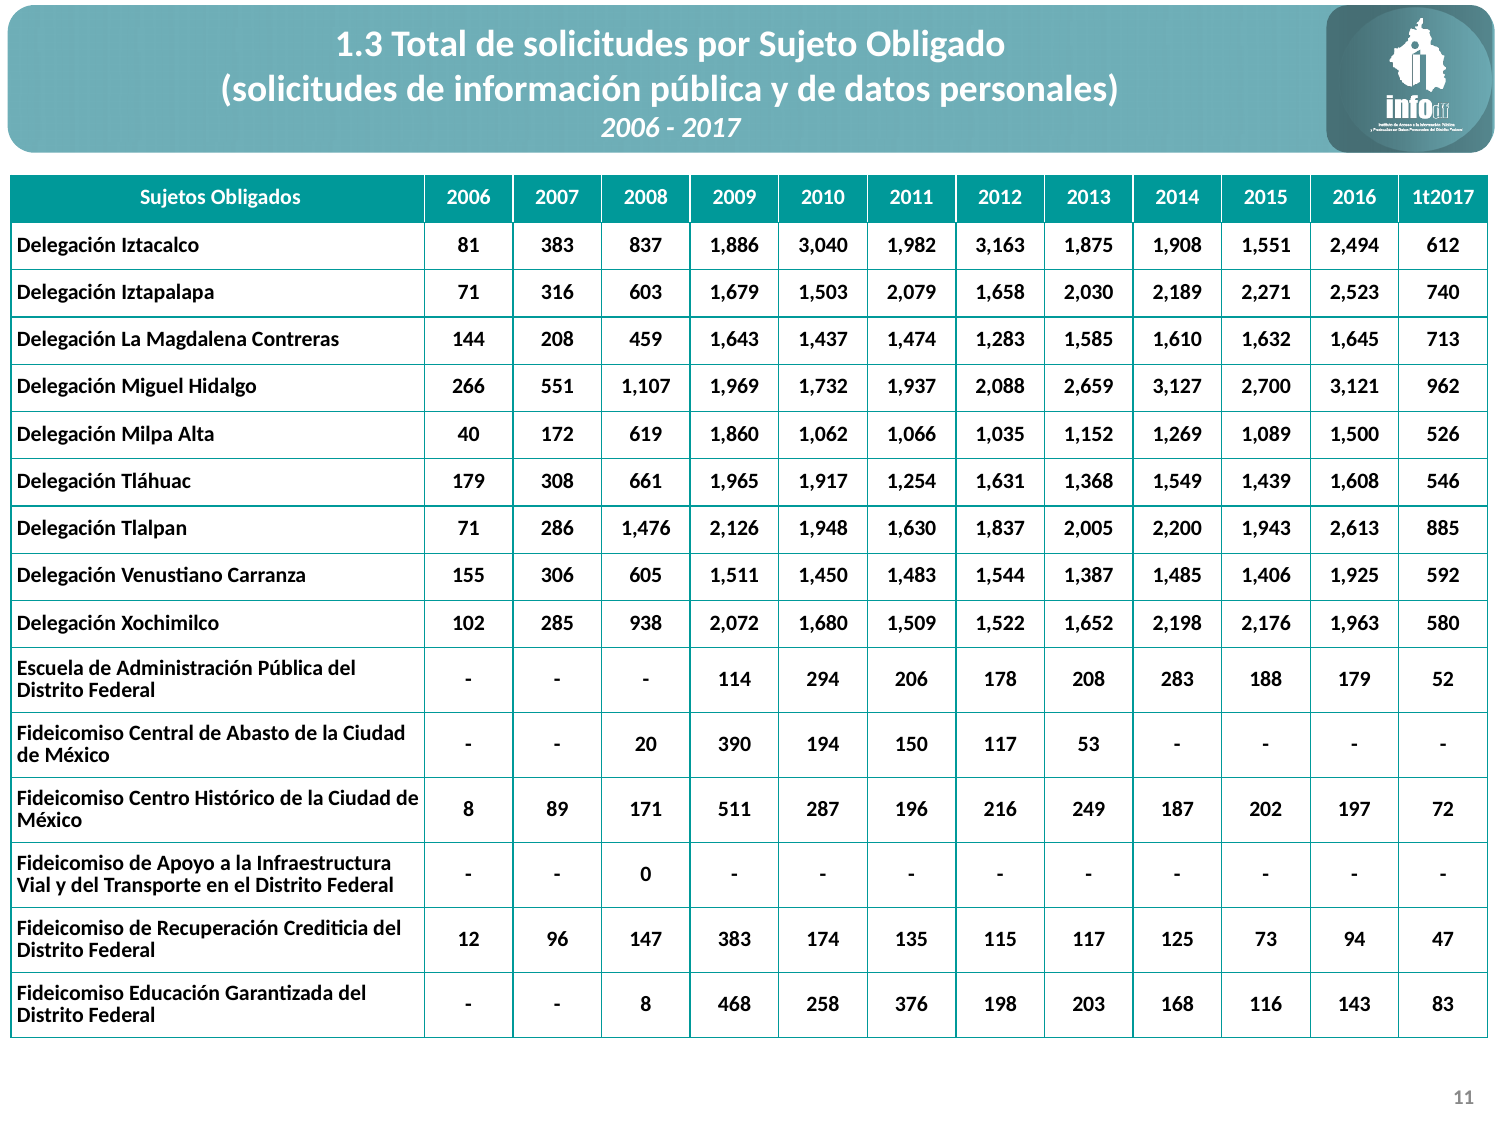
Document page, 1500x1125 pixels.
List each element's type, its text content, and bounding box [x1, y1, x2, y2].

table_cell 1,503 [779, 270, 867, 316]
table_cell Delegación Miguel Hidalgo [12, 365, 424, 411]
table_cell 89 [514, 778, 601, 842]
table_cell 592 [1399, 554, 1487, 600]
table_cell 194 [779, 713, 867, 777]
table_header 2009 [691, 176, 778, 222]
table_cell 1,089 [1222, 412, 1310, 458]
table_cell 3,040 [779, 223, 867, 269]
table_header 2011 [868, 176, 955, 222]
table_cell 179 [1311, 648, 1398, 712]
table_cell 52 [1399, 648, 1487, 712]
table_cell 266 [425, 365, 512, 411]
table_cell 94 [1311, 908, 1398, 972]
table_cell - [514, 843, 601, 907]
table_cell 1,483 [868, 554, 955, 600]
table_cell 1,860 [691, 412, 778, 458]
table_cell 1,948 [779, 507, 867, 553]
table_cell 287 [779, 778, 867, 842]
table_cell 116 [1222, 973, 1310, 1037]
table_cell 2,659 [1045, 365, 1132, 411]
table_cell 2,271 [1222, 270, 1310, 316]
table_cell 1,937 [868, 365, 955, 411]
table_cell 376 [868, 973, 955, 1037]
table_cell 1,035 [957, 412, 1044, 458]
table_cell - [1311, 713, 1398, 777]
table_cell 0 [602, 843, 689, 907]
table_cell Delegación Xochimilco [12, 601, 424, 647]
table_cell 179 [425, 459, 512, 505]
table_cell 12 [425, 908, 512, 972]
table_cell 117 [1045, 908, 1132, 972]
table_cell 2,005 [1045, 507, 1132, 553]
table_cell 546 [1399, 459, 1487, 505]
table_cell - [957, 843, 1044, 907]
table_cell 1,608 [1311, 459, 1398, 505]
table_cell 1,254 [868, 459, 955, 505]
table_cell 125 [1134, 908, 1221, 972]
table_cell 1,610 [1134, 318, 1221, 364]
table_cell 2,030 [1045, 270, 1132, 316]
table_cell 197 [1311, 778, 1398, 842]
table_cell 390 [691, 713, 778, 777]
table_cell - [1399, 713, 1487, 777]
table_cell 283 [1134, 648, 1221, 712]
table_cell 73 [1222, 908, 1310, 972]
table_cell 308 [514, 459, 601, 505]
table_cell Fideicomiso Educación Garantizada del Distrito Federal [12, 973, 424, 1037]
table_cell - [1134, 843, 1221, 907]
table_cell 83 [1399, 973, 1487, 1037]
table_cell 1,549 [1134, 459, 1221, 505]
table_cell 8 [602, 973, 689, 1037]
table_cell 258 [779, 973, 867, 1037]
table_cell 71 [425, 507, 512, 553]
table_cell 1,837 [957, 507, 1044, 553]
table_header 2006 [425, 176, 512, 222]
table_cell 1,500 [1311, 412, 1398, 458]
table_cell - [425, 973, 512, 1037]
table_header 2015 [1222, 176, 1310, 222]
table_cell 468 [691, 973, 778, 1037]
table_cell 172 [514, 412, 601, 458]
table_cell 147 [602, 908, 689, 972]
table_cell 2,200 [1134, 507, 1221, 553]
table_cell 837 [602, 223, 689, 269]
table_cell - [425, 648, 512, 712]
table_cell 1,965 [691, 459, 778, 505]
table_cell 143 [1311, 973, 1398, 1037]
table_cell 526 [1399, 412, 1487, 458]
table_header 2012 [957, 176, 1044, 222]
table_cell - [514, 713, 601, 777]
table_cell 135 [868, 908, 955, 972]
table_cell 885 [1399, 507, 1487, 553]
table_cell 1,943 [1222, 507, 1310, 553]
table_cell 1,963 [1311, 601, 1398, 647]
table_cell 20 [602, 713, 689, 777]
table_cell 285 [514, 601, 601, 647]
table_cell 216 [957, 778, 1044, 842]
table_cell 1,917 [779, 459, 867, 505]
table_cell 1,437 [779, 318, 867, 364]
slide_number 11 [1416, 1056, 1490, 1117]
table_cell 619 [602, 412, 689, 458]
table_cell 1,886 [691, 223, 778, 269]
table_cell - [514, 648, 601, 712]
table_header 1t2017 [1399, 176, 1487, 222]
table_cell 962 [1399, 365, 1487, 411]
table_cell 2,523 [1311, 270, 1398, 316]
table_cell Delegación Venustiano Carranza [12, 554, 424, 600]
table_cell 713 [1399, 318, 1487, 364]
table_header Sujetos Obligados [12, 176, 424, 222]
table_cell 580 [1399, 601, 1487, 647]
table_cell 96 [514, 908, 601, 972]
table_cell - [602, 648, 689, 712]
table_cell 198 [957, 973, 1044, 1037]
table_cell - [1311, 843, 1398, 907]
table_cell 1,925 [1311, 554, 1398, 600]
table_cell Fideicomiso de Recuperación Crediticia del Distrito Federal [12, 908, 424, 972]
table_cell 168 [1134, 973, 1221, 1037]
table_cell 1,643 [691, 318, 778, 364]
table_cell 2,126 [691, 507, 778, 553]
table_cell 202 [1222, 778, 1310, 842]
table_cell 81 [425, 223, 512, 269]
table_cell 1,875 [1045, 223, 1132, 269]
table_cell 2,072 [691, 601, 778, 647]
table_cell 383 [691, 908, 778, 972]
table_cell 171 [602, 778, 689, 842]
table_cell 150 [868, 713, 955, 777]
table_cell 196 [868, 778, 955, 842]
table_cell 40 [425, 412, 512, 458]
table_cell 1,585 [1045, 318, 1132, 364]
table_cell 1,387 [1045, 554, 1132, 600]
table_cell 1,450 [779, 554, 867, 600]
table_cell 1,066 [868, 412, 955, 458]
table_cell 1,152 [1045, 412, 1132, 458]
table_cell 1,062 [779, 412, 867, 458]
table_cell 72 [1399, 778, 1487, 842]
table_header 2010 [779, 176, 867, 222]
table_cell 53 [1045, 713, 1132, 777]
table_cell 1,982 [868, 223, 955, 269]
table_header 2014 [1134, 176, 1221, 222]
table_cell 286 [514, 507, 601, 553]
table_cell - [1045, 843, 1132, 907]
table_cell 188 [1222, 648, 1310, 712]
table_cell - [1222, 713, 1310, 777]
table_cell 740 [1399, 270, 1487, 316]
table_cell 938 [602, 601, 689, 647]
table_cell 208 [514, 318, 601, 364]
table_cell 1,476 [602, 507, 689, 553]
table_cell 1,107 [602, 365, 689, 411]
table_cell 114 [691, 648, 778, 712]
table_cell Fideicomiso Central de Abasto de la Ciudad de México [12, 713, 424, 777]
table_cell 2,176 [1222, 601, 1310, 647]
table_cell 3,121 [1311, 365, 1398, 411]
table_cell Escuela de Administración Pública del Distrito Federal [12, 648, 424, 712]
table_cell Delegación Tlalpan [12, 507, 424, 553]
table_cell - [1134, 713, 1221, 777]
table_cell 612 [1399, 223, 1487, 269]
table_cell 1,645 [1311, 318, 1398, 364]
table_cell 208 [1045, 648, 1132, 712]
table_cell 316 [514, 270, 601, 316]
table_cell 1,732 [779, 365, 867, 411]
table_cell 1,908 [1134, 223, 1221, 269]
picture [7, 17, 12, 141]
table_cell 1,631 [957, 459, 1044, 505]
table_cell 383 [514, 223, 601, 269]
table_cell 187 [1134, 778, 1221, 842]
table_cell 3,163 [957, 223, 1044, 269]
table_cell 1,509 [868, 601, 955, 647]
table_cell 178 [957, 648, 1044, 712]
table_cell Delegación Milpa Alta [12, 412, 424, 458]
table_cell 249 [1045, 778, 1132, 842]
table_header 2016 [1311, 176, 1398, 222]
table_cell - [425, 713, 512, 777]
table_cell Delegación Tláhuac [12, 459, 424, 505]
table_cell 1,485 [1134, 554, 1221, 600]
table_cell 306 [514, 554, 601, 600]
table_cell - [1399, 843, 1487, 907]
table_cell 206 [868, 648, 955, 712]
picture [19, 5, 1495, 153]
table_cell 1,551 [1222, 223, 1310, 269]
table_cell 511 [691, 778, 778, 842]
table_cell 2,700 [1222, 365, 1310, 411]
table_cell Delegación Iztacalco [12, 223, 424, 269]
table_cell 605 [602, 554, 689, 600]
table_cell 459 [602, 318, 689, 364]
table_cell 2,613 [1311, 507, 1398, 553]
table_cell 661 [602, 459, 689, 505]
table_cell 71 [425, 270, 512, 316]
table_cell 2,079 [868, 270, 955, 316]
table_cell 3,127 [1134, 365, 1221, 411]
table_cell 603 [602, 270, 689, 316]
table_cell 1,679 [691, 270, 778, 316]
table_cell Fideicomiso Centro Histórico de la Ciudad de México [12, 778, 424, 842]
table_cell 1,474 [868, 318, 955, 364]
table_cell - [779, 843, 867, 907]
table_cell 1,652 [1045, 601, 1132, 647]
table_cell 1,680 [779, 601, 867, 647]
table_cell Delegación La Magdalena Contreras [12, 318, 424, 364]
table_header 2007 [514, 176, 601, 222]
table_cell 1,511 [691, 554, 778, 600]
table_cell 1,969 [691, 365, 778, 411]
table_cell - [514, 973, 601, 1037]
table_cell 1,630 [868, 507, 955, 553]
table_cell 47 [1399, 908, 1487, 972]
table_cell 1,406 [1222, 554, 1310, 600]
table_cell 1,632 [1222, 318, 1310, 364]
table_cell 1,544 [957, 554, 1044, 600]
table_cell 174 [779, 908, 867, 972]
table_cell Fideicomiso de Apoyo a la Infraestructura Vial y del Transporte en el Distrito Federal [12, 843, 424, 907]
table_cell 144 [425, 318, 512, 364]
table_cell 8 [425, 778, 512, 842]
table_header 2008 [602, 176, 689, 222]
table_cell 117 [957, 713, 1044, 777]
table_cell 1,283 [957, 318, 1044, 364]
table_cell - [691, 843, 778, 907]
table_cell 1,439 [1222, 459, 1310, 505]
table_cell 2,494 [1311, 223, 1398, 269]
table_cell - [425, 843, 512, 907]
table_cell 551 [514, 365, 601, 411]
table_cell Delegación Iztapalapa [12, 270, 424, 316]
table_cell - [1222, 843, 1310, 907]
table_cell 1,269 [1134, 412, 1221, 458]
table_cell 1,522 [957, 601, 1044, 647]
table_cell 294 [779, 648, 867, 712]
table_cell 1,368 [1045, 459, 1132, 505]
table_cell 1,658 [957, 270, 1044, 316]
text_box 1.3 Total de solicitudes por Sujeto Obligado (solicitudes de información pública y de datos personales) 2006 - 2017 [12, 10, 1329, 152]
table_cell - [868, 843, 955, 907]
table_header 2013 [1045, 176, 1132, 222]
table_cell 102 [425, 601, 512, 647]
table_cell 2,198 [1134, 601, 1221, 647]
table_cell 2,088 [957, 365, 1044, 411]
table_cell 203 [1045, 973, 1132, 1037]
table_cell 115 [957, 908, 1044, 972]
table_cell 155 [425, 554, 512, 600]
table_cell 2,189 [1134, 270, 1221, 316]
